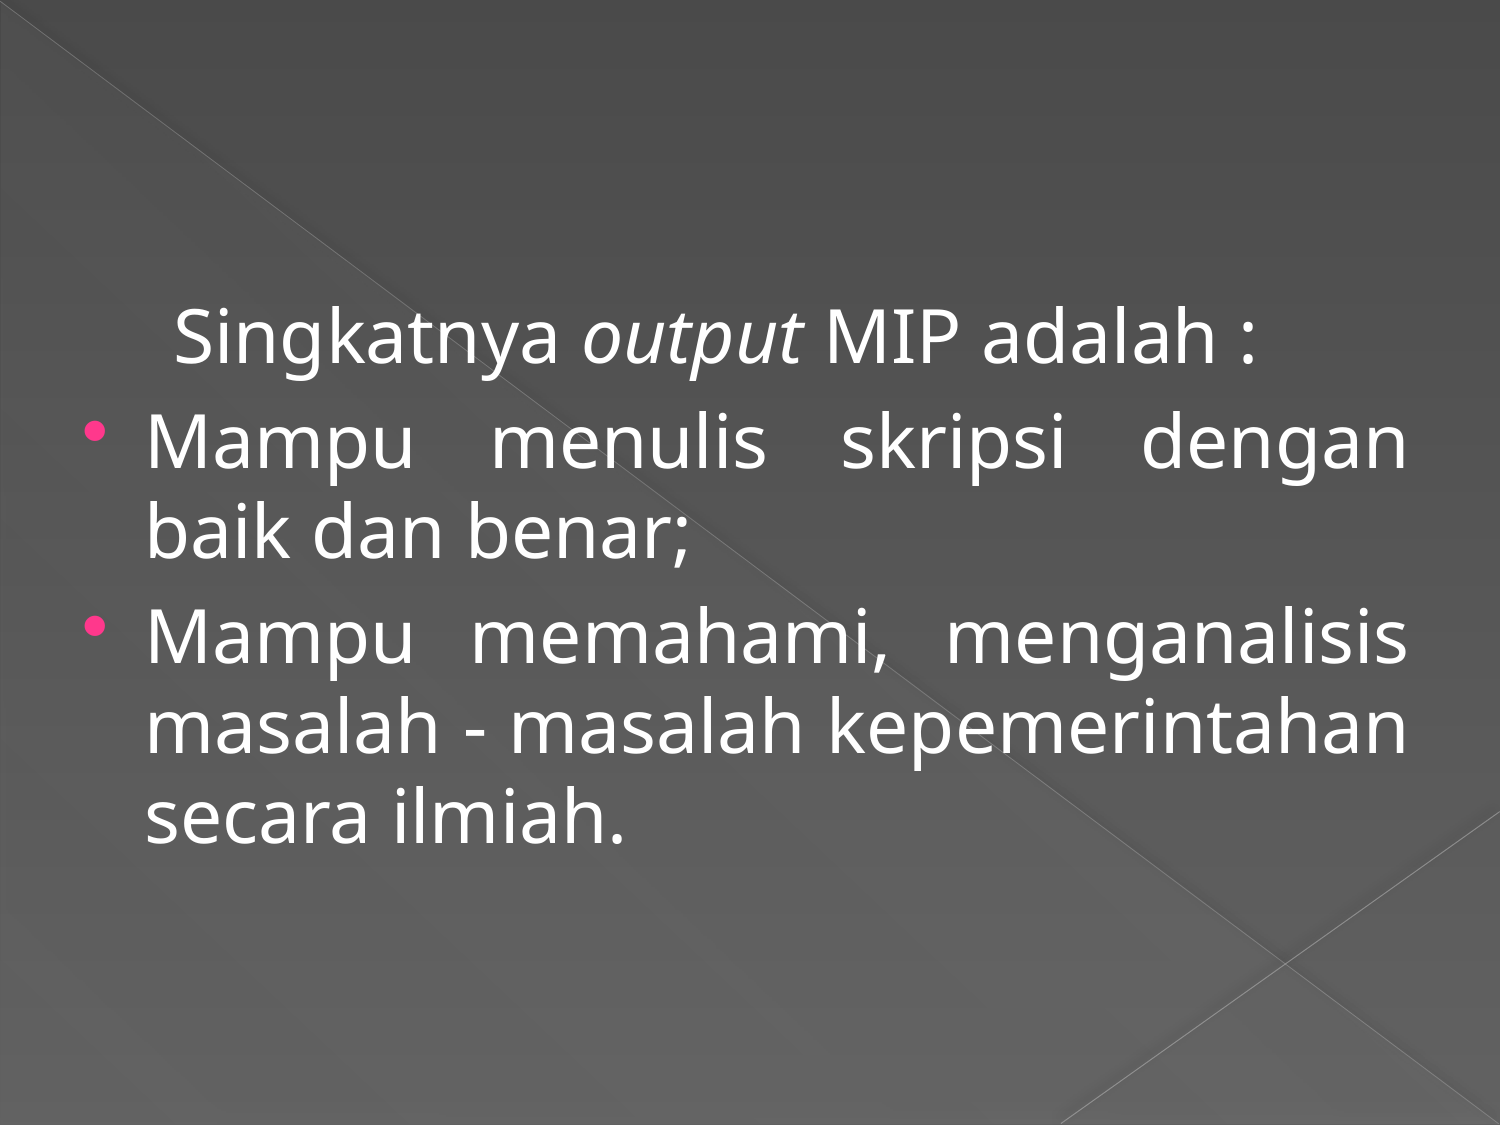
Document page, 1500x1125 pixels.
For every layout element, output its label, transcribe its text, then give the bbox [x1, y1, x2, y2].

list Singkatnya output MIP adalah : Mampu menulis skripsi dengan baik dan benar; Mampu memahami, menganalisis masalah - masalah kepemerintahan secara ilmiah. [70, 281, 1425, 997]
